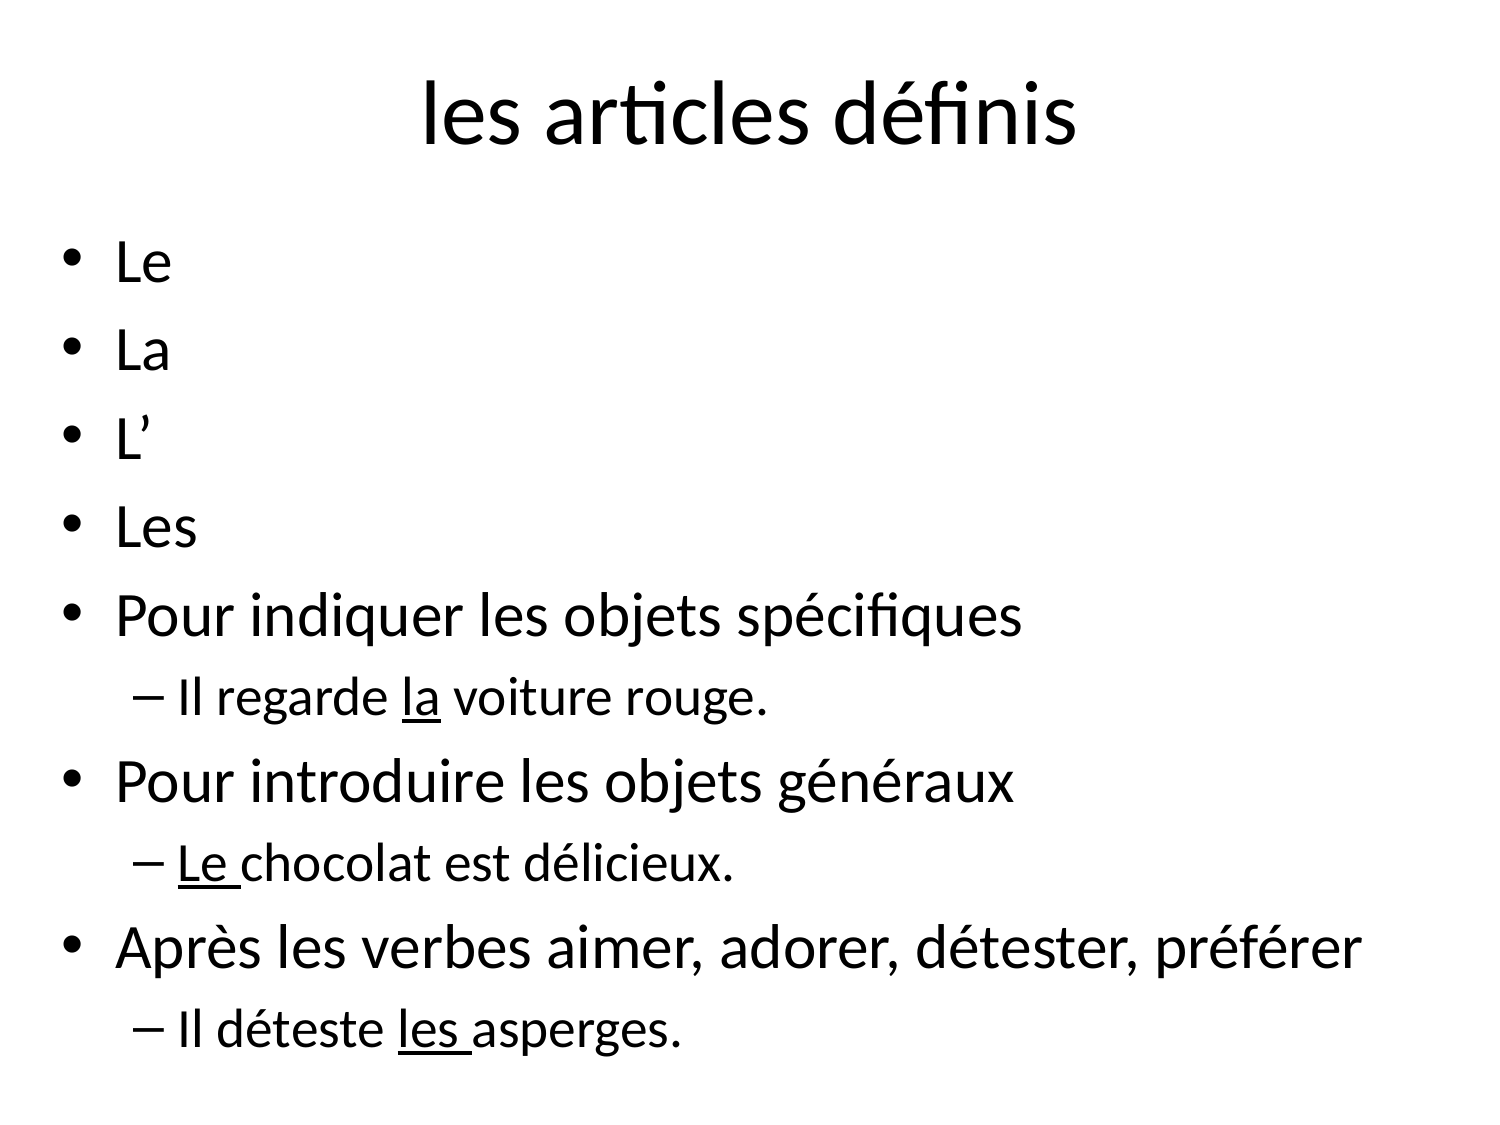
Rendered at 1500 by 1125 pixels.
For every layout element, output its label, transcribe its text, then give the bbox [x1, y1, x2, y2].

list Le La L’ Les Pour indiquer les objets spécifiques Il regarde la voiture rouge. Pour introduire les objets généraux Le chocolat est délicieux. Après les verbes aimer, adorer, détester, préférer Il déteste les asperges. [46, 210, 1455, 1075]
title les articles définis [74, 44, 1426, 171]
